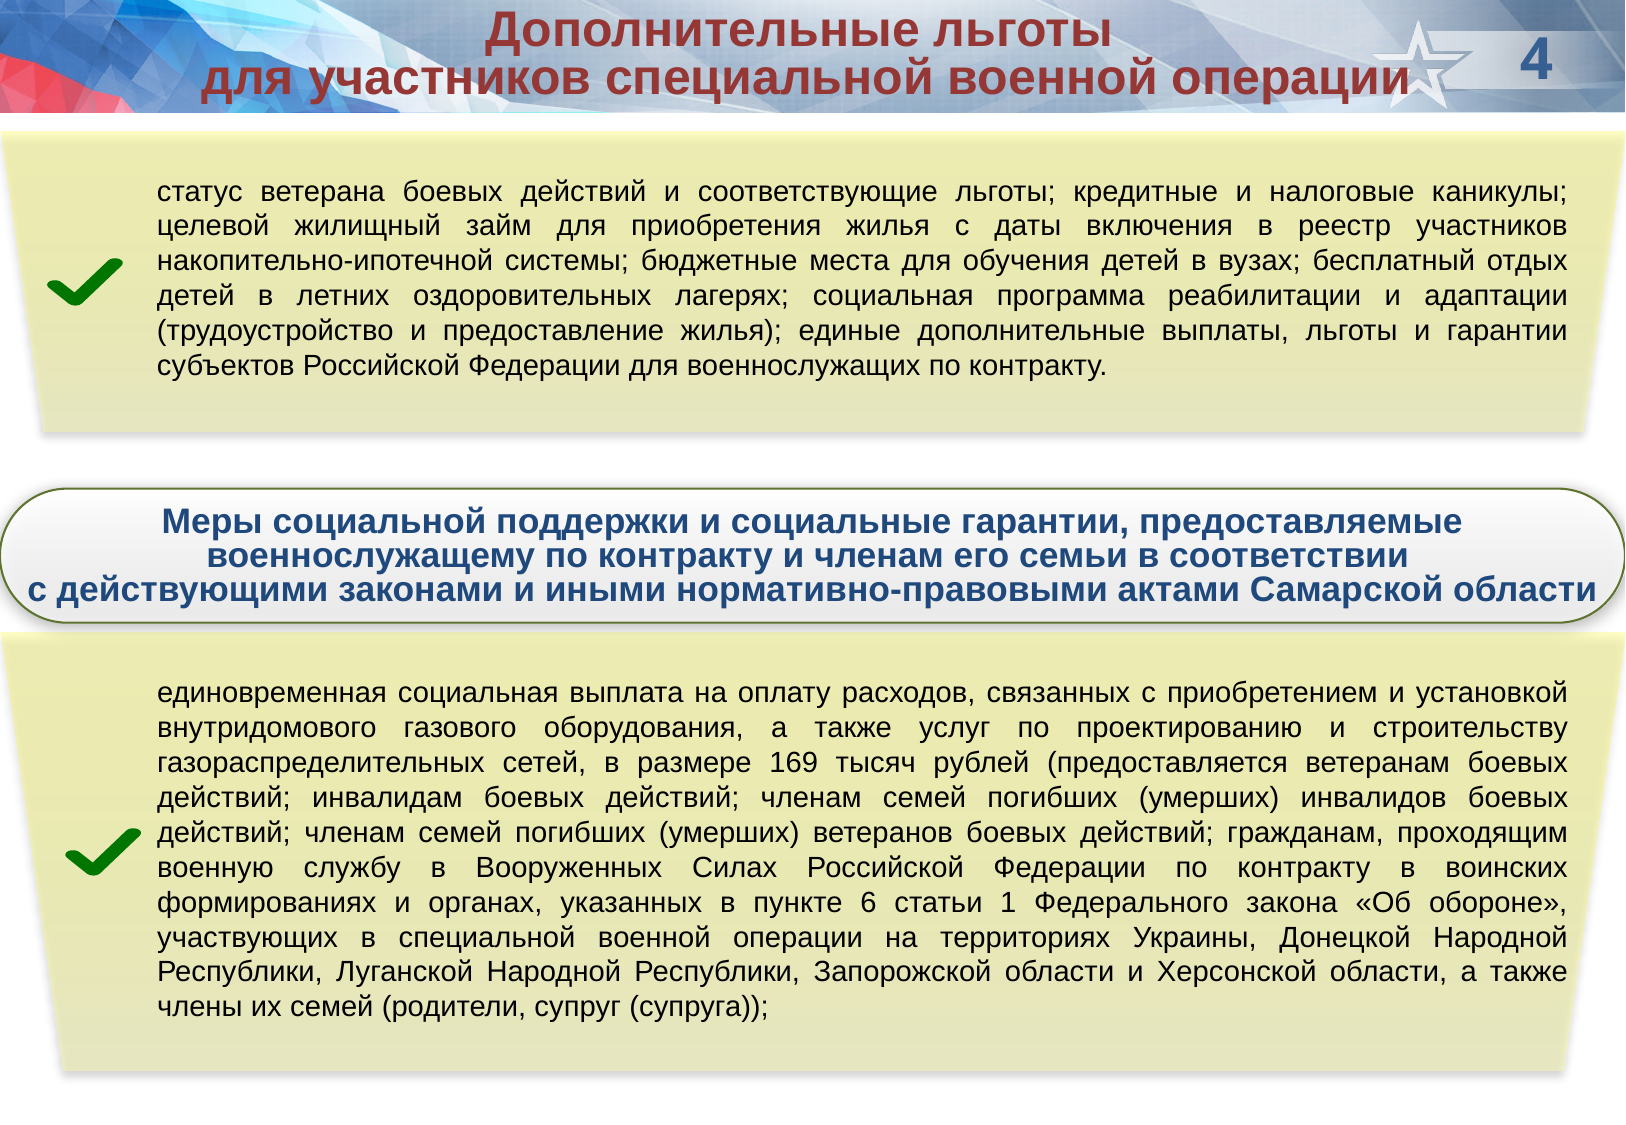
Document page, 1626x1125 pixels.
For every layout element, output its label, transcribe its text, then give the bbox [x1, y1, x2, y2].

text_box [32, 488, 1593, 498]
text_box [0, 631, 1625, 1072]
text_box [47, 258, 123, 306]
text_box [37, 616, 1588, 623]
text_box [0, 130, 1625, 434]
text_box Дополнительные льготы для участников специальной военной операции [142, 16, 1362, 96]
text_box [65, 828, 141, 876]
text_box статус ветерана боевых действий и соответствующие льготы; кредитные и налоговые каникулы; целевой жилищный займ для приобретения жилья с даты включения в реестр участников накопительно-ипотечной системы; бюджетные места для обучения детей в вузах; бесплатный отдых детей в летних оздоровительных лагерях; социальная программа реабилитации и адаптации (трудоустройство и предоставление жилья); единые дополнительные выплаты, льготы и гарантии субъектов Российской Федерации для военнослужащих по контракту. [142, 164, 1584, 389]
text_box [1369, 0, 1625, 112]
text_box единовременная социальная выплата на оплату расходов, связанных с приобретением и установкой внутридомового газового оборудования, а также услуг по проектированию и строительству газораспределительных сетей, в размере 169 тысяч рублей (предоставляется ветеранам боевых действий; инвалидам боевых действий; членам семей погибших (умерших) инвалидов боевых действий; членам семей погибших (умерших) ветеранов боевых действий; гражданам, проходящим военную службу в Вооруженных Силах Российской Федерации по контракту в воинских формированиях и органах, указанных в пункте 6 статьи 1 Федерального закона «Об обороне», участвующих в специальной военной операции на территориях Украины, Донецкой Народной Республики, Луганской Народной Республики, Запорожской области и Херсонской области, а также члены их семей (родители, супруг (супруга)); [142, 665, 1584, 1031]
text_box [0, 0, 1364, 113]
text_box Меры социальной поддержки и социальные гарантии, предоставляемые военнослужащему по контракту и членам его семьи в соответствии с действующими законами и иными нормативно-правовыми актами Самарской области [0, 498, 1625, 616]
